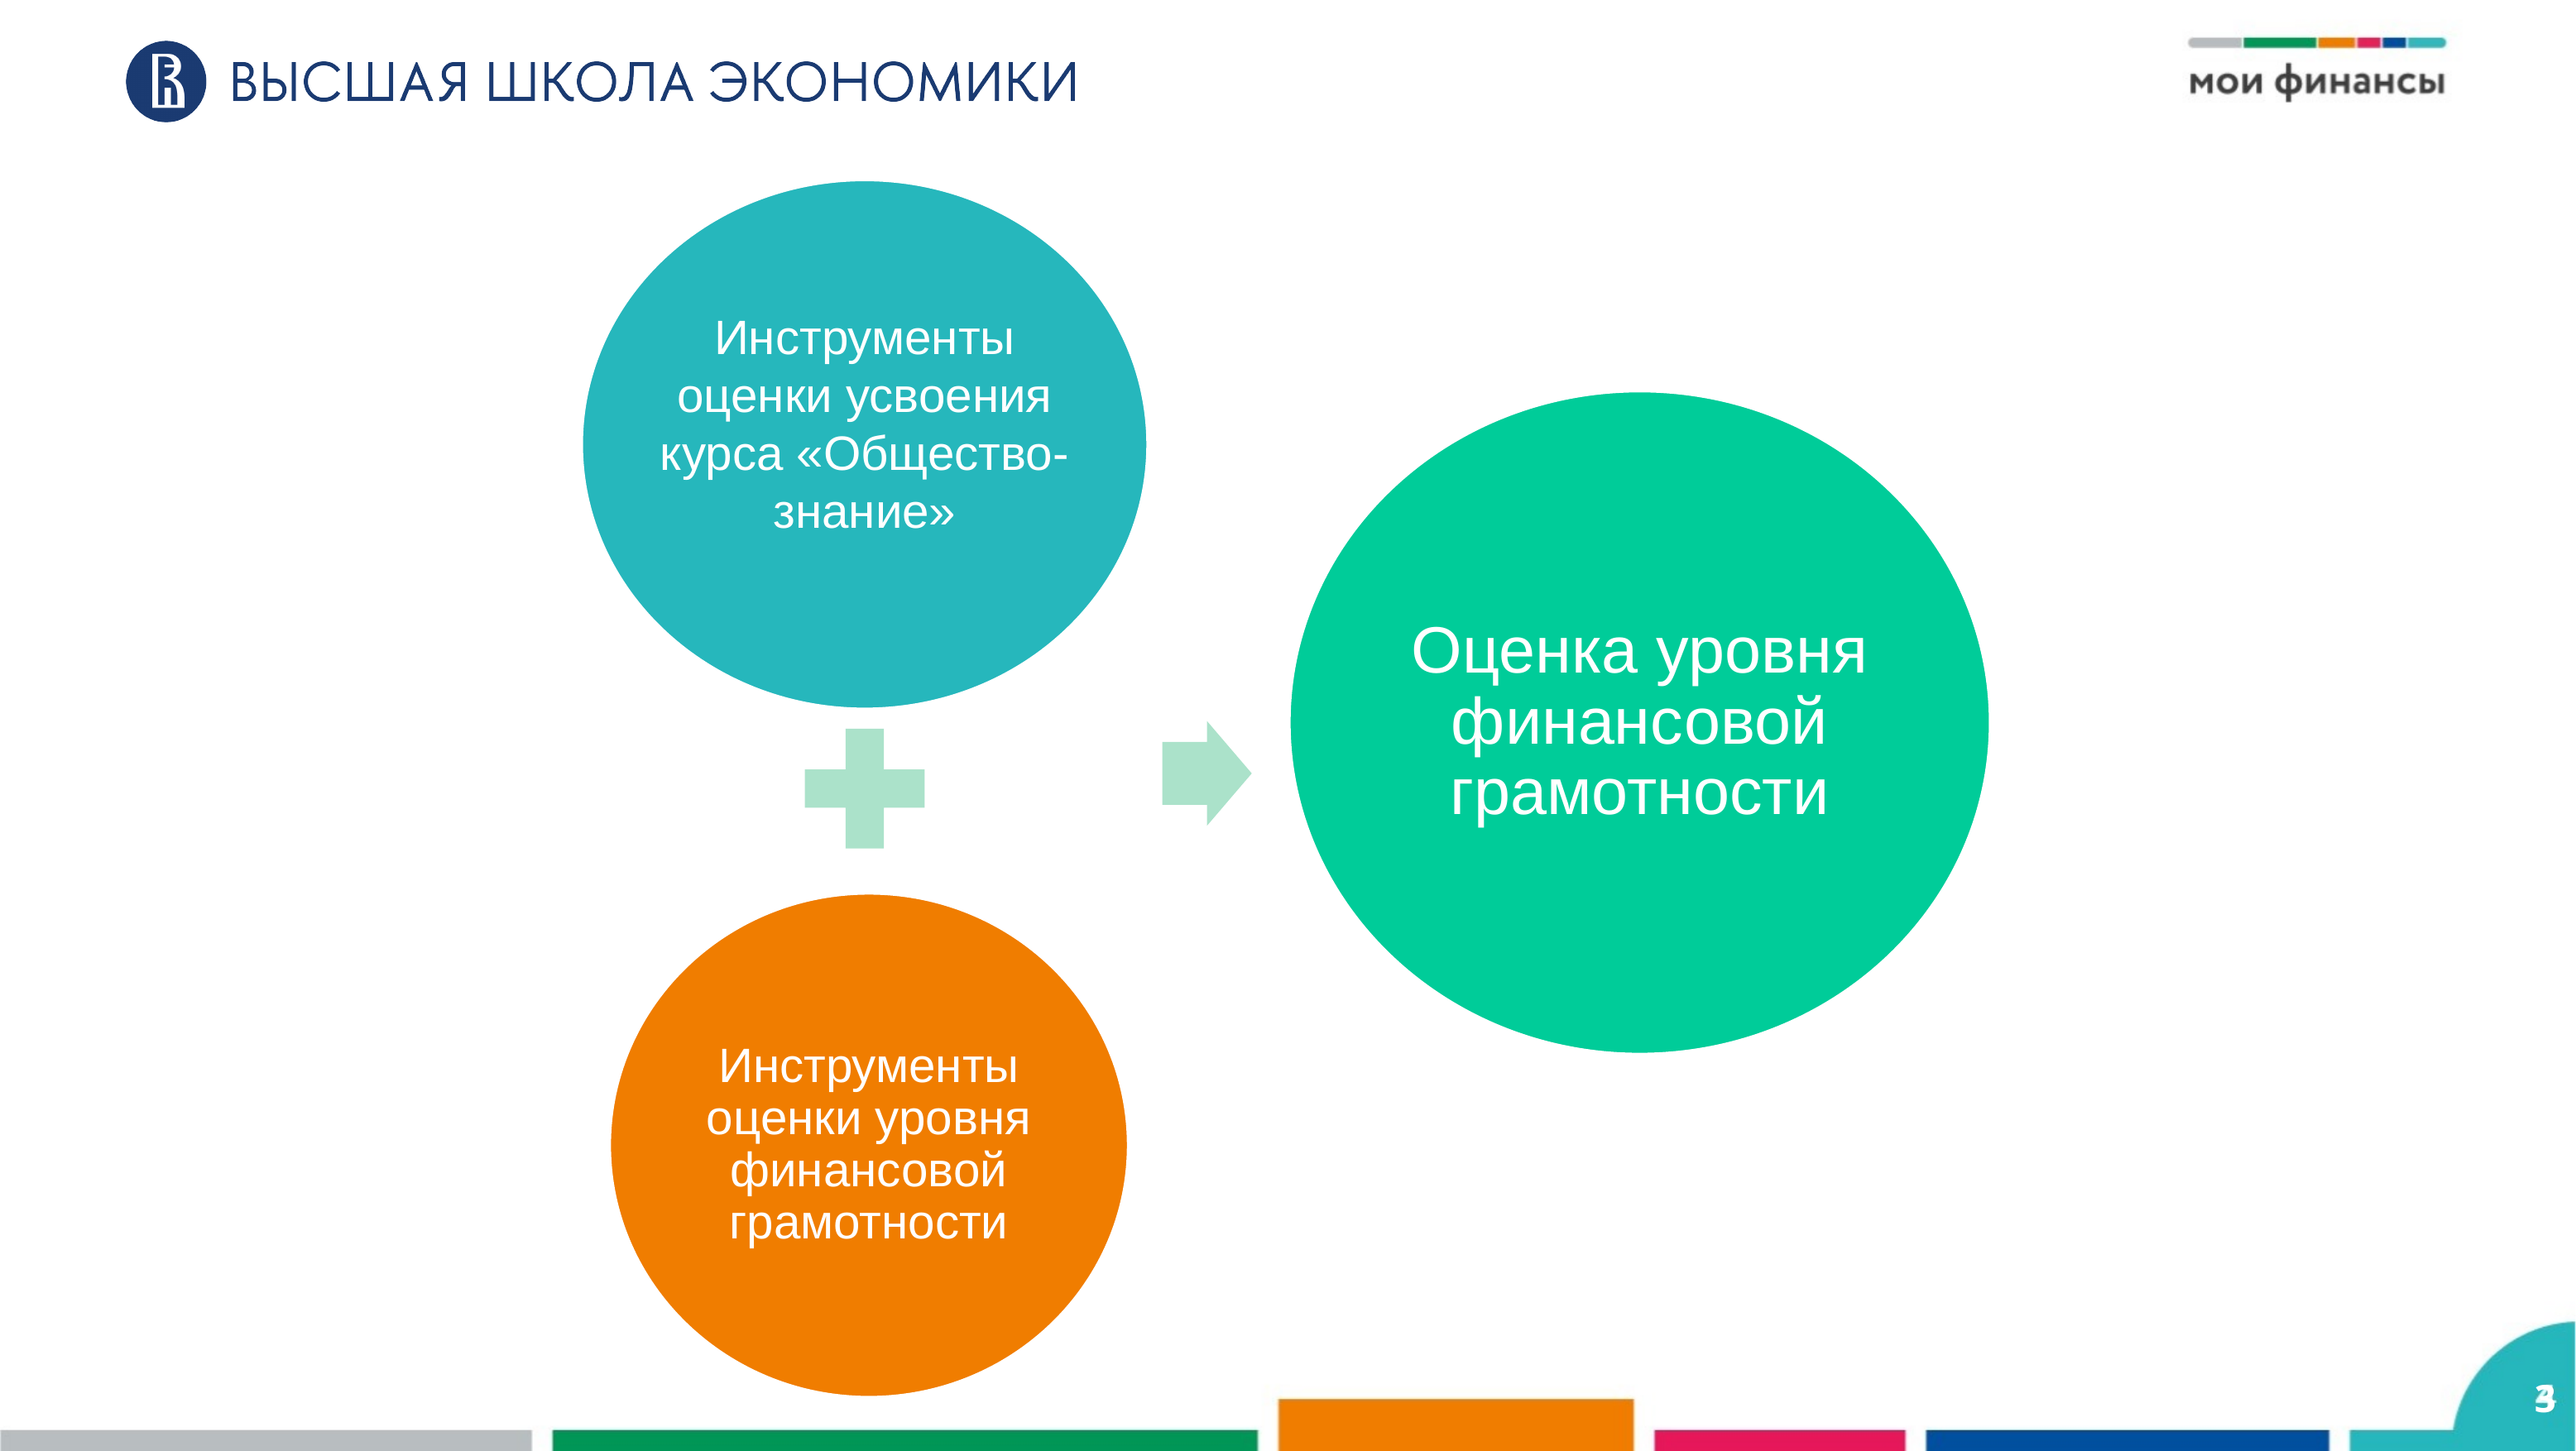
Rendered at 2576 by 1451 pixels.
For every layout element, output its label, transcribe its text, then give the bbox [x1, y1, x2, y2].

slide_number 3 [2470, 1365, 2576, 1430]
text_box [581, 179, 1991, 1398]
picture [0, 0, 2576, 1451]
